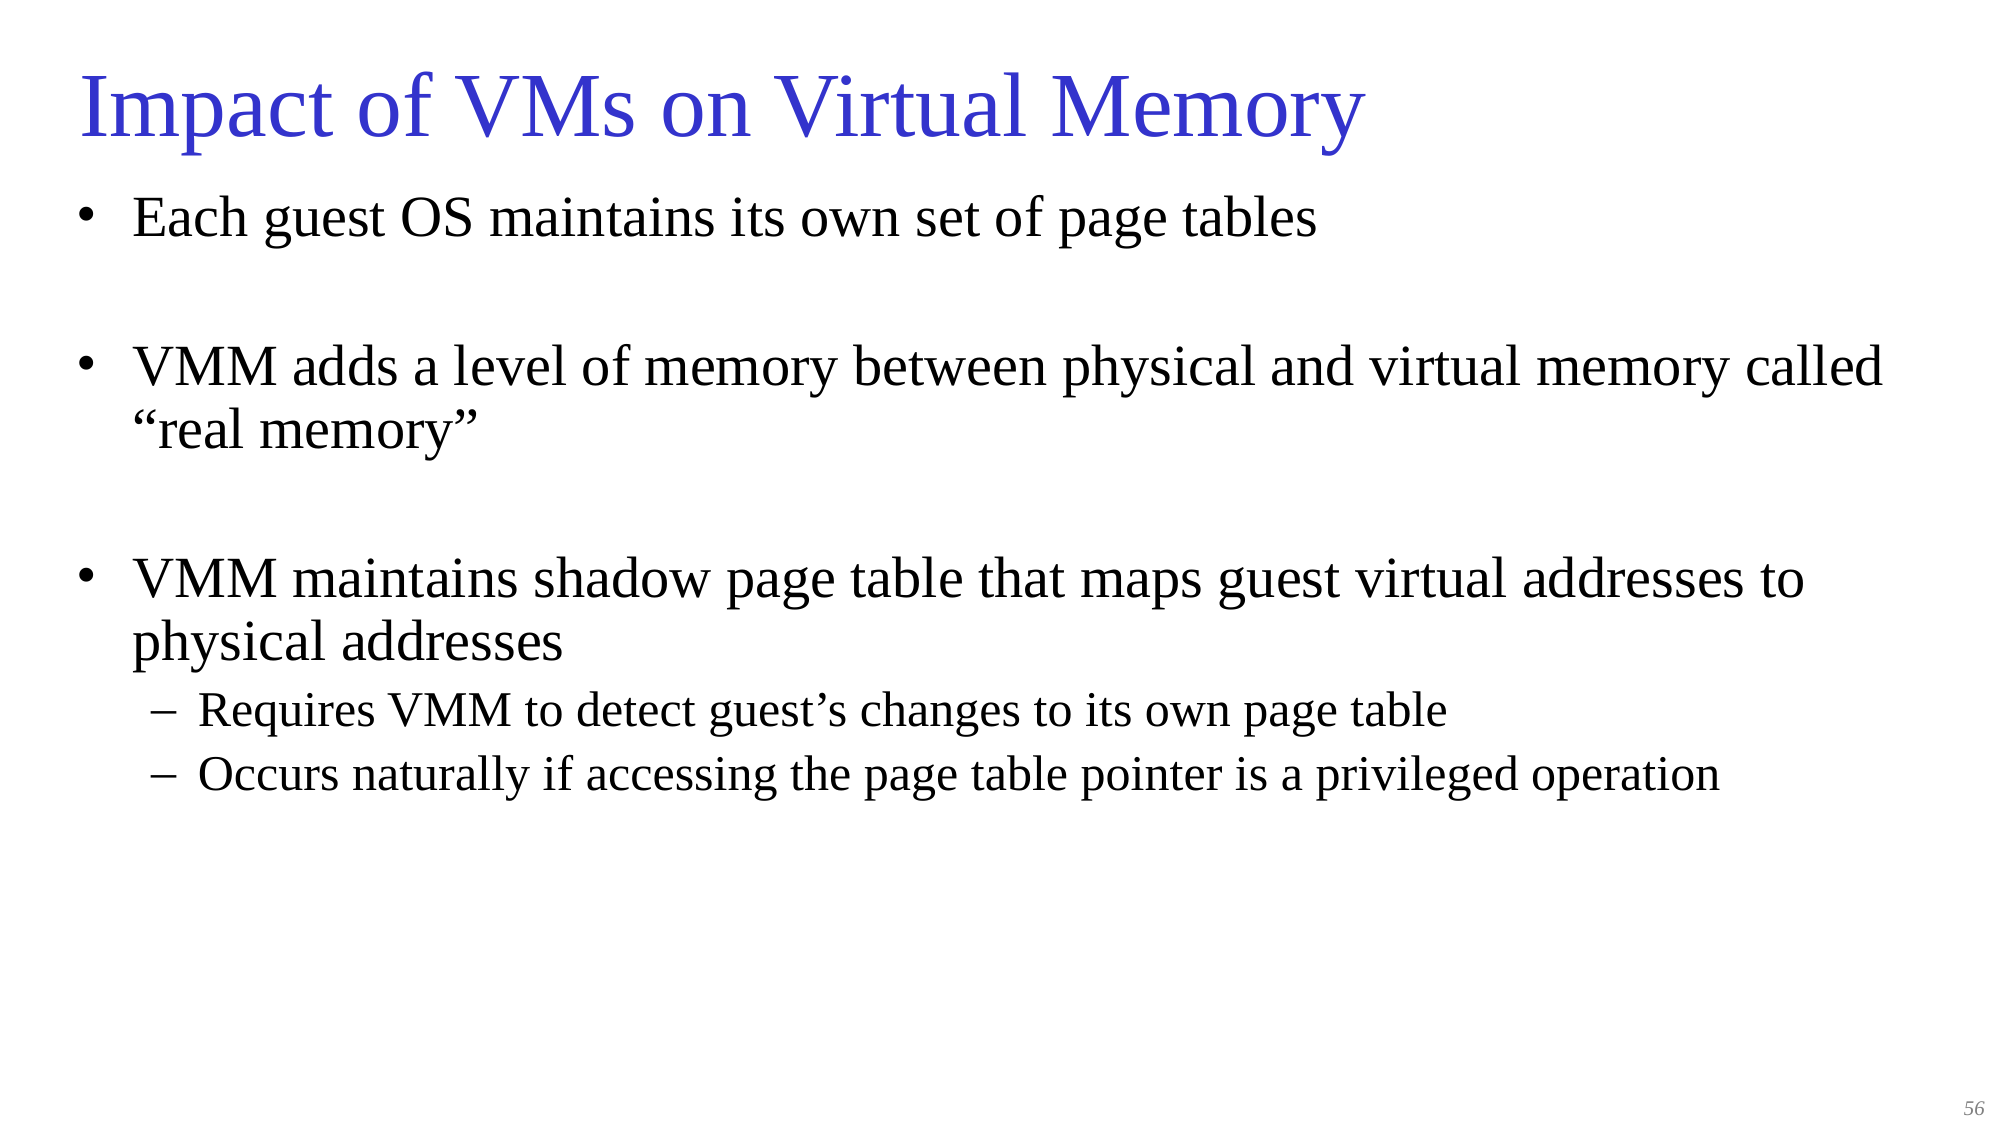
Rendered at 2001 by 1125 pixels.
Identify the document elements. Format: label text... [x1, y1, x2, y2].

title Impact of VMs on Virtual Memory [64, 36, 1961, 162]
slide_number 56 [1583, 1087, 2000, 1125]
list Each guest OS maintains its own set of page tables VMM adds a level of memory between physical and virtual memory called “real memory” VMM maintains shadow page table that maps guest virtual addresses to physical addresses Requires VMM to detect guest’s changes to its own page table Occurs naturally if accessing the page table pointer is a privileged operation [60, 178, 1958, 1083]
